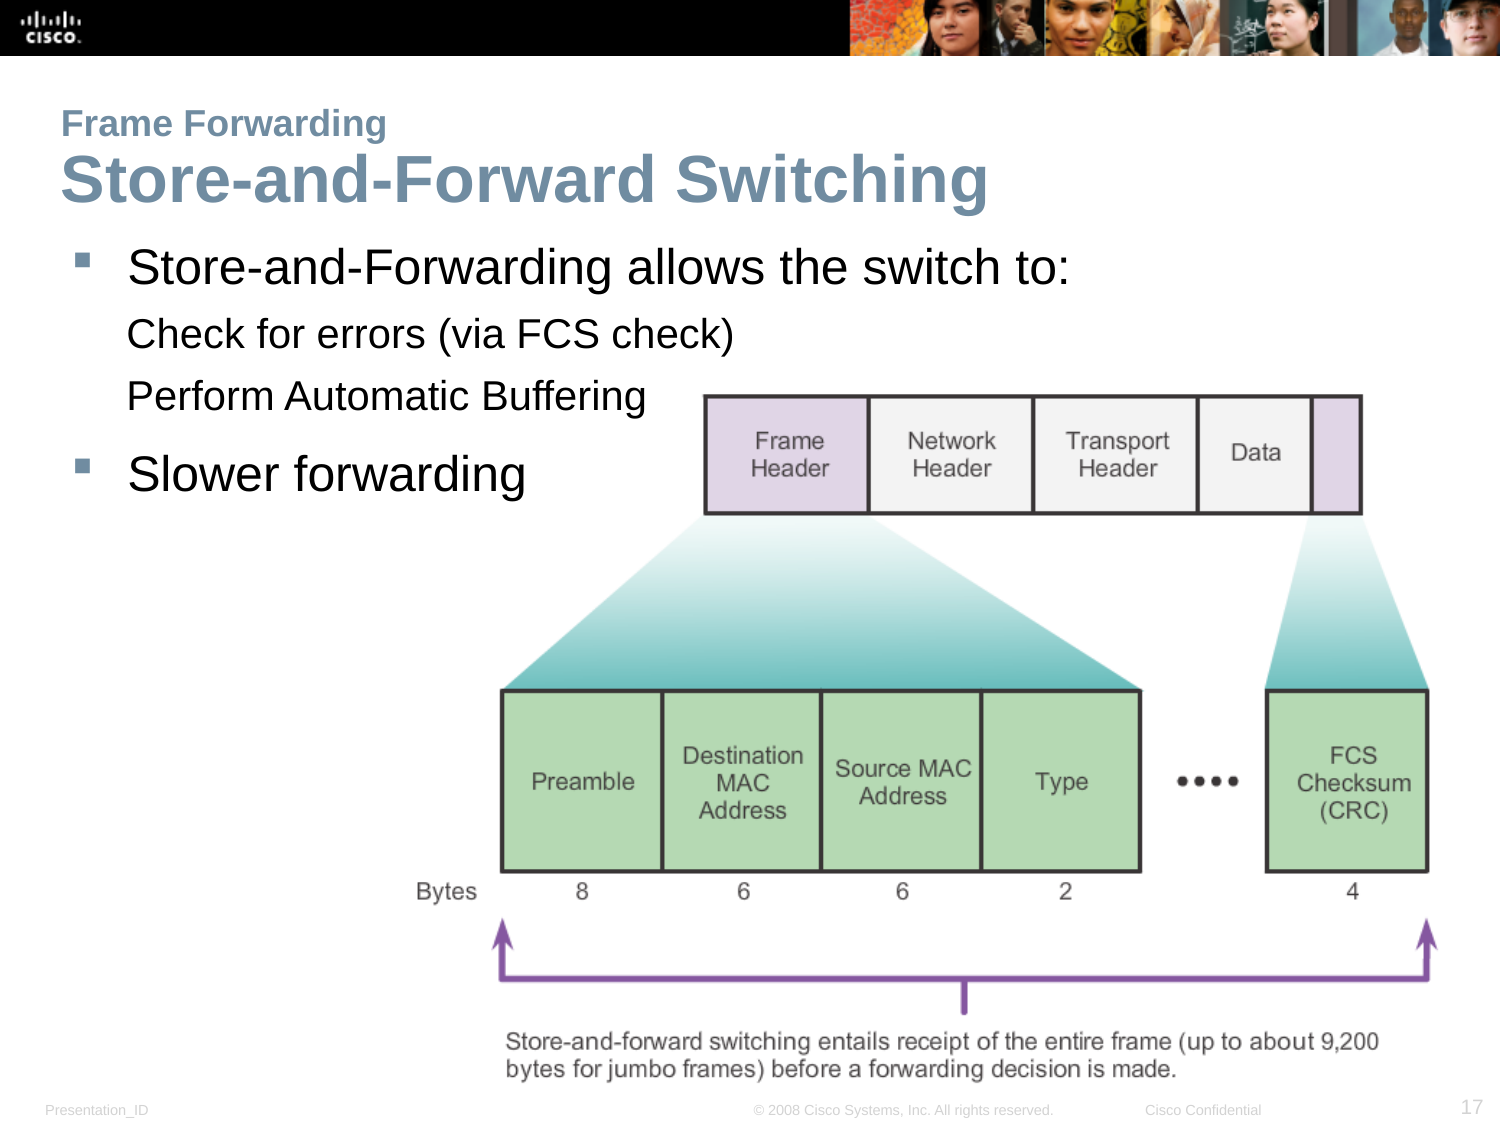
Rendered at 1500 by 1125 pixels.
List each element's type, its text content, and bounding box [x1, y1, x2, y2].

title Frame Forwarding Store-and-Forward Switching [47, 85, 1384, 224]
picture [402, 380, 1457, 1086]
list Store-and-Forwarding allows the switch to: Check for errors (via FCS check) Perform Automatic Buffering Slower forwarding [57, 232, 1401, 446]
picture [0, 0, 1500, 56]
